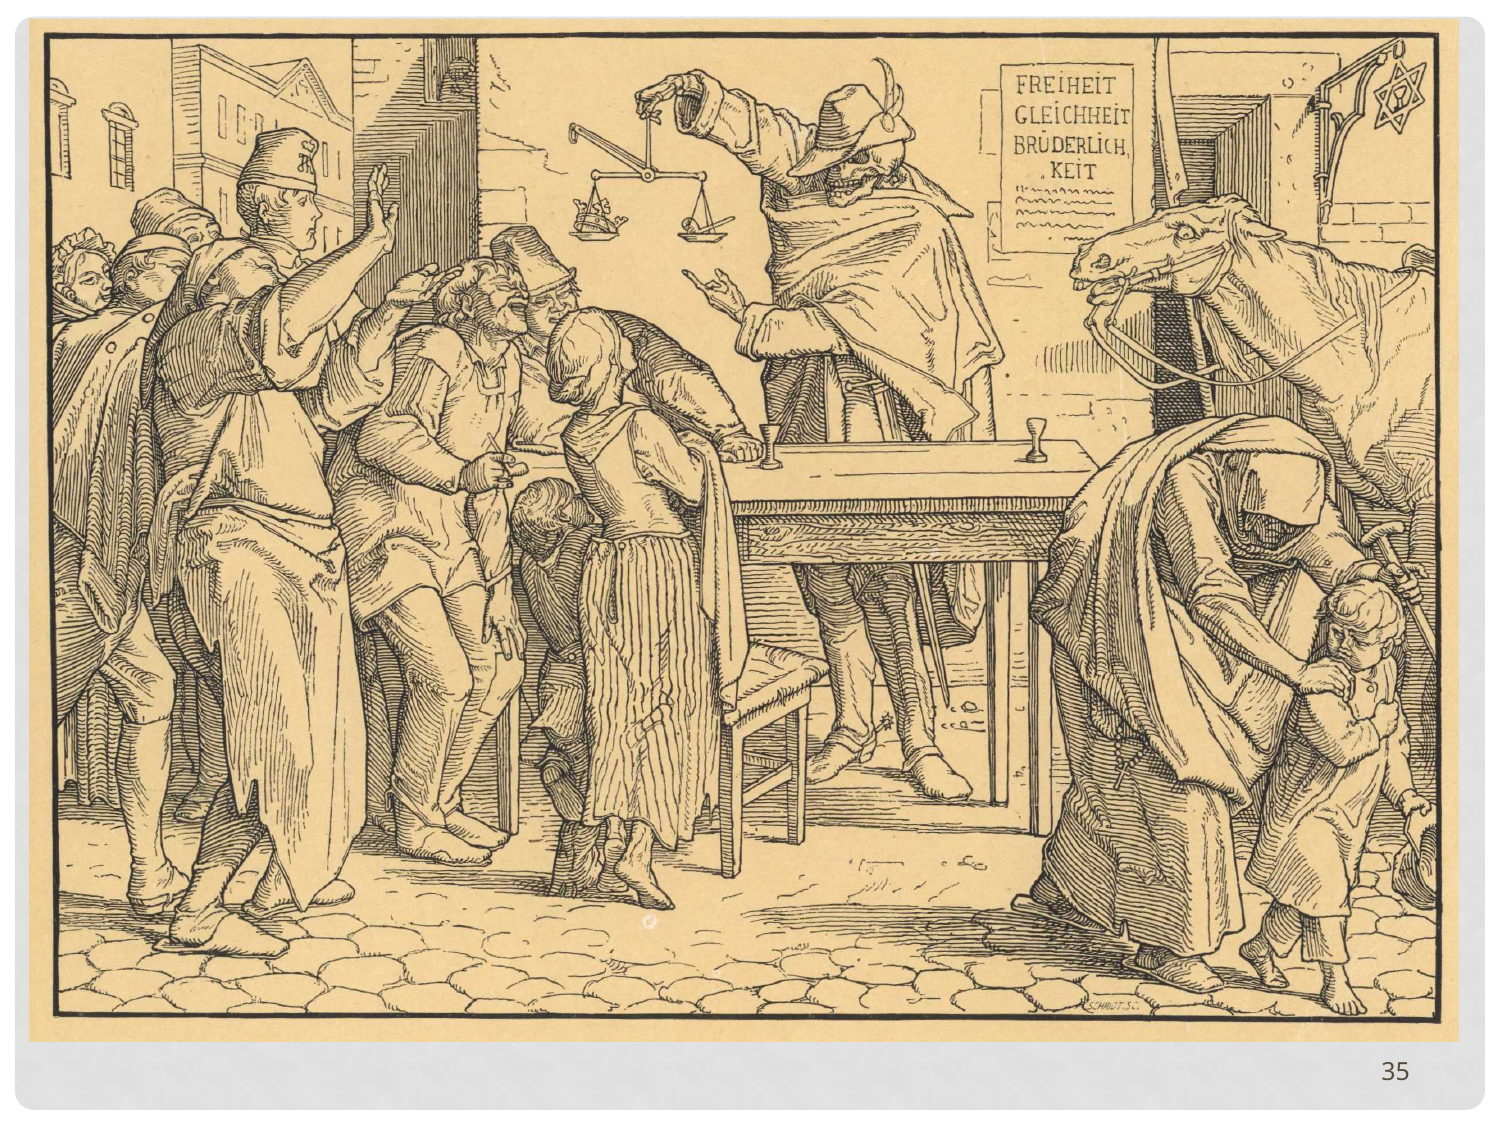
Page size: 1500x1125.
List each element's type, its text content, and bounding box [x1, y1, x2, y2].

picture [29, 18, 1459, 1043]
slide_number 35 [1074, 1043, 1425, 1103]
